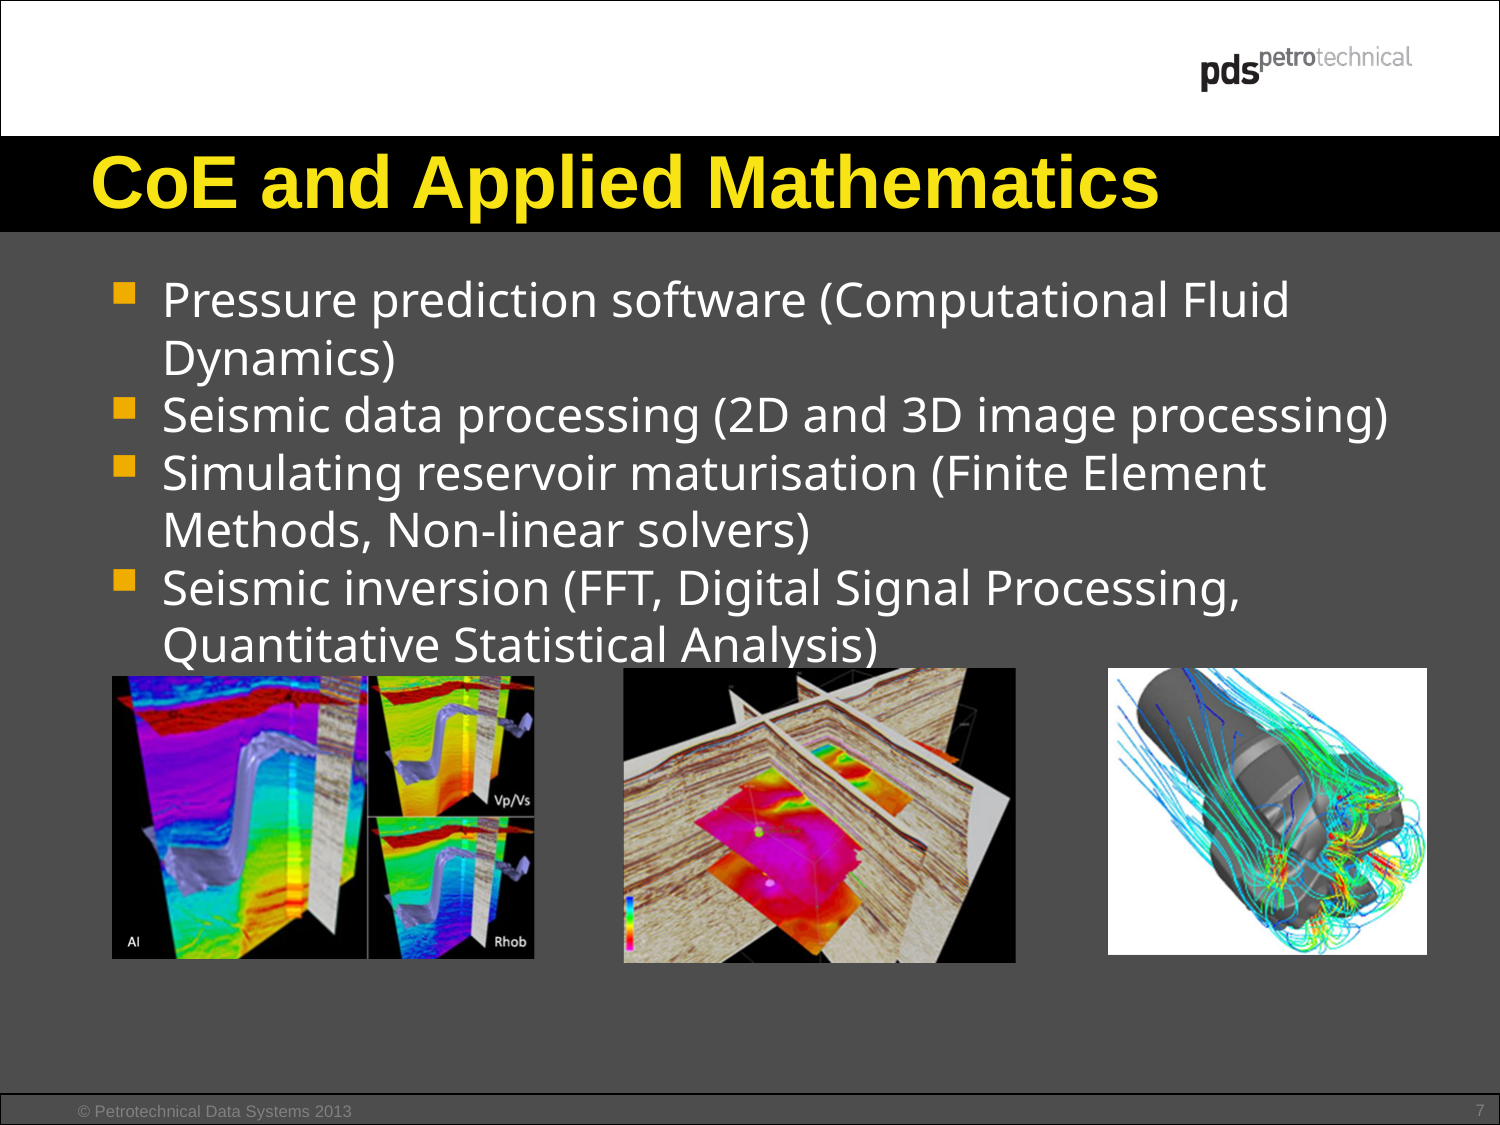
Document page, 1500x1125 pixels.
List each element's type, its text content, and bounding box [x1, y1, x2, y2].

slide_number 7 [1439, 1092, 1500, 1125]
picture [1200, 41, 1413, 96]
list Pressure prediction software (Computational Fluid Dynamics) Seismic data processing (2D and 3D image processing) Simulating reservoir maturisation (Finite Element Methods, Non-linear solvers) Seismic inversion (FFT, Digital Signal Processing, Quantitative Statistical Analysis) [74, 262, 1426, 1059]
title CoE and Applied Mathematics [74, 136, 1426, 221]
picture [111, 668, 1427, 963]
